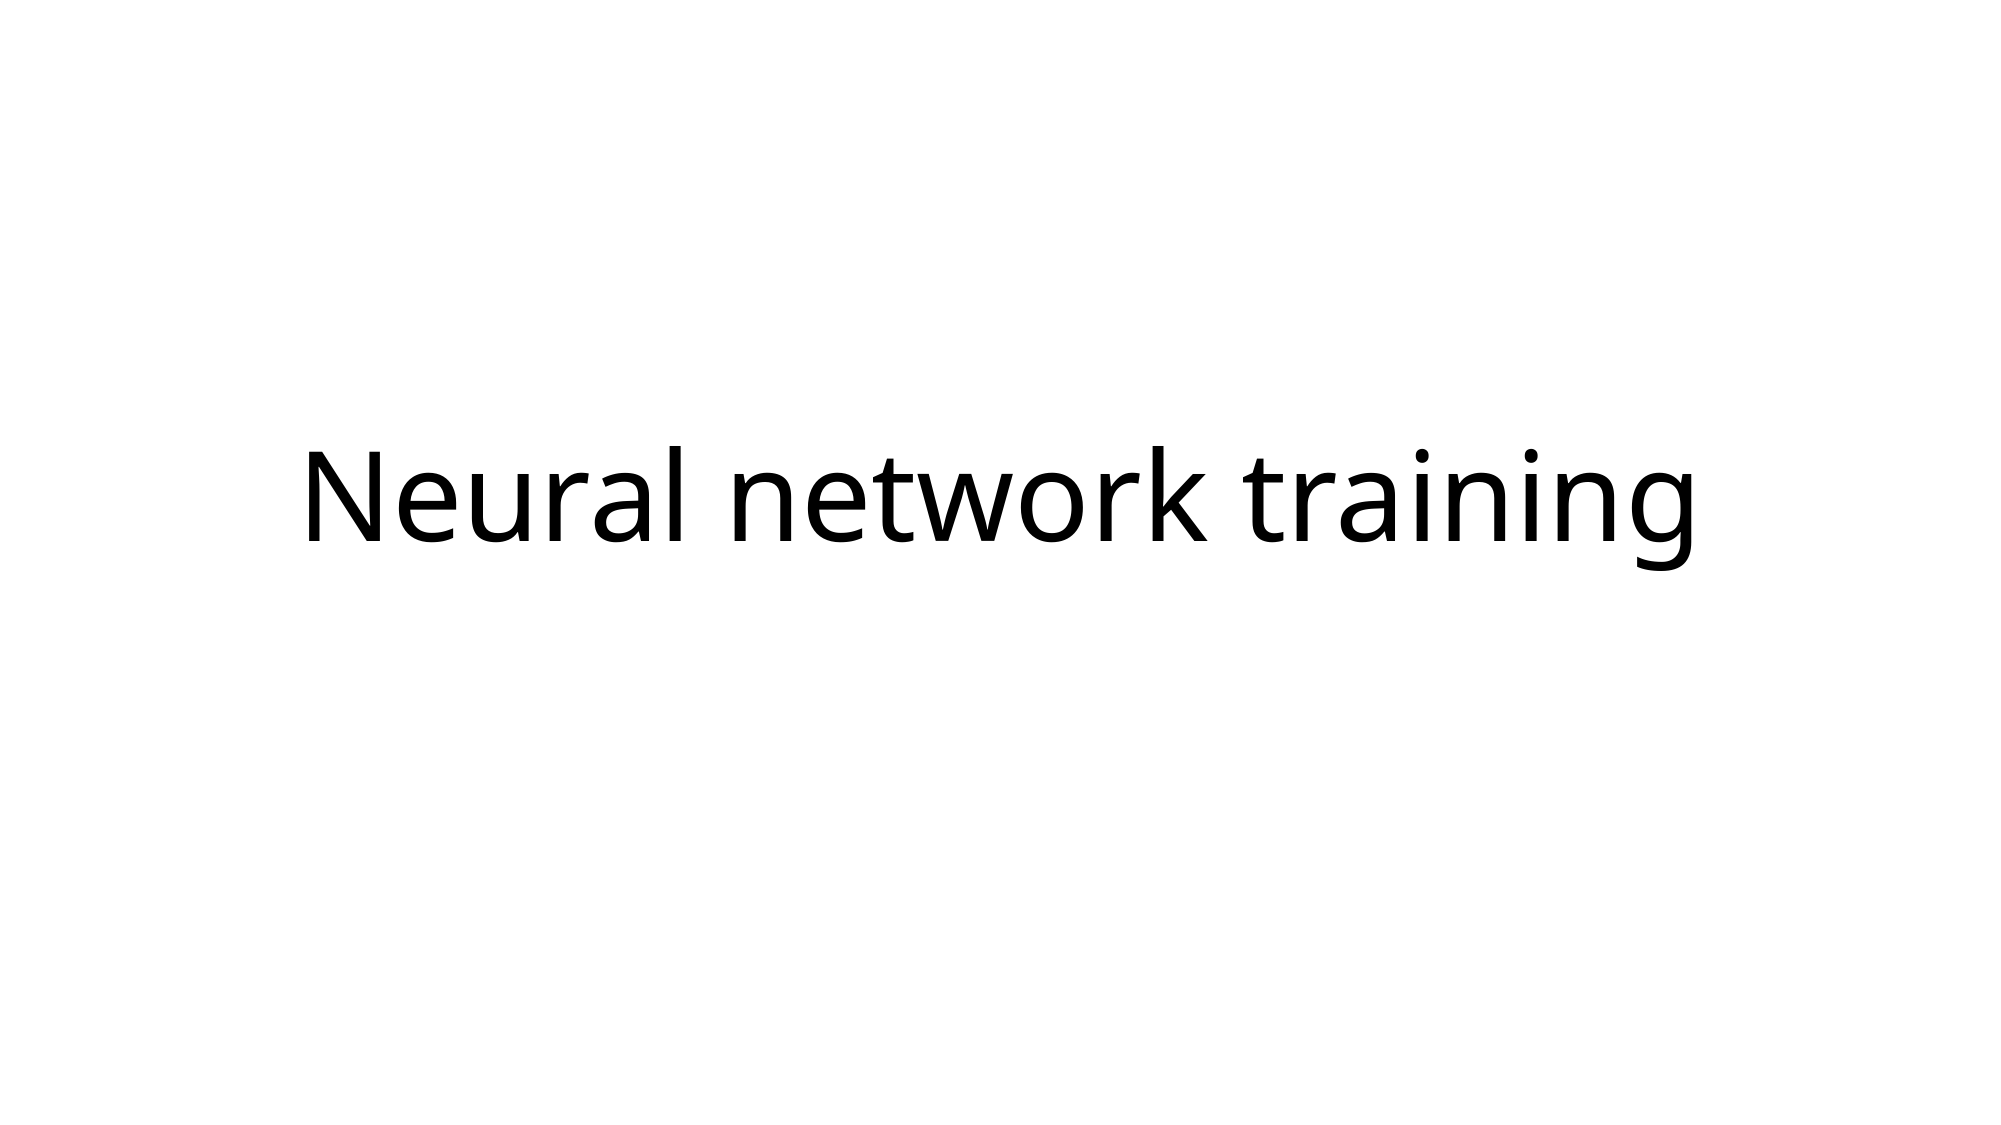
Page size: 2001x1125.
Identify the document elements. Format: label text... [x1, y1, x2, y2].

title Neural network training [249, 184, 1750, 576]
